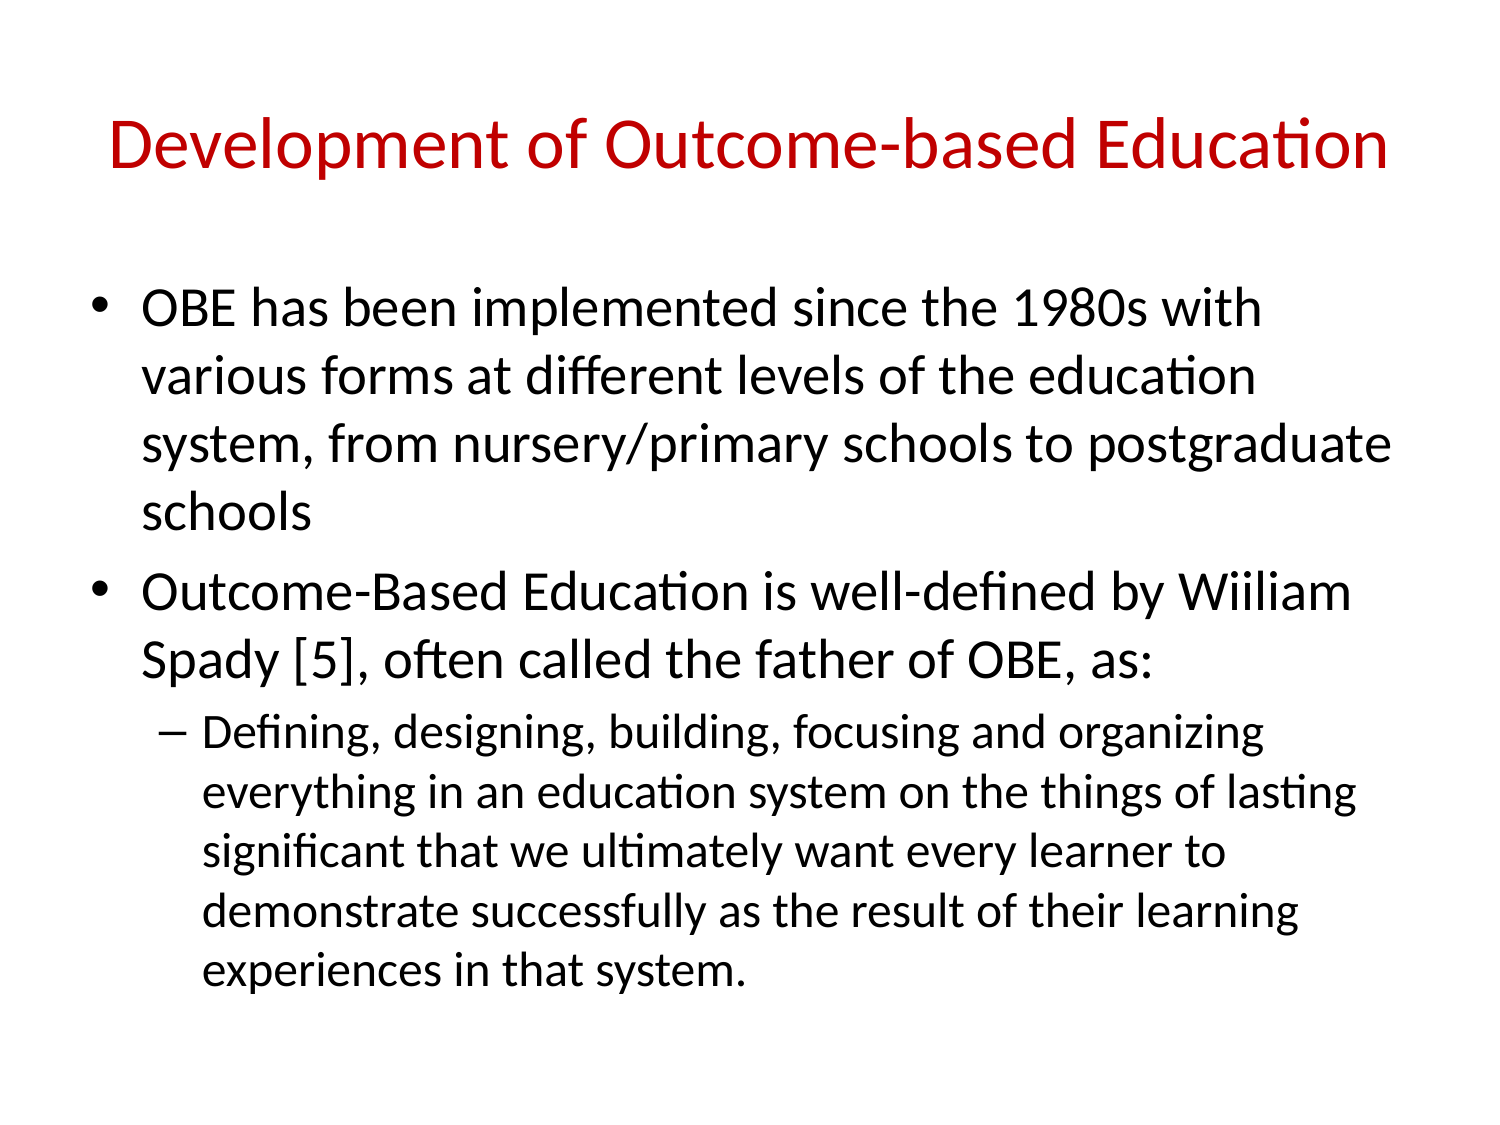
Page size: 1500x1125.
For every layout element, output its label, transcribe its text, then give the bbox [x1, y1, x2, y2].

list OBE has been implemented since the 1980s with various forms at different levels of the education system, from nursery/primary schools to postgraduate schools Outcome-Based Education is well-defined by Wiiliam Spady [5], often called the father of OBE, as: Defining, designing, building, focusing and organizing everything in an education system on the things of lasting significant that we ultimately want every learner to demonstrate successfully as the result of their learning experiences in that system. [75, 262, 1425, 1005]
title Development of Outcome-based Education [75, 45, 1425, 233]
